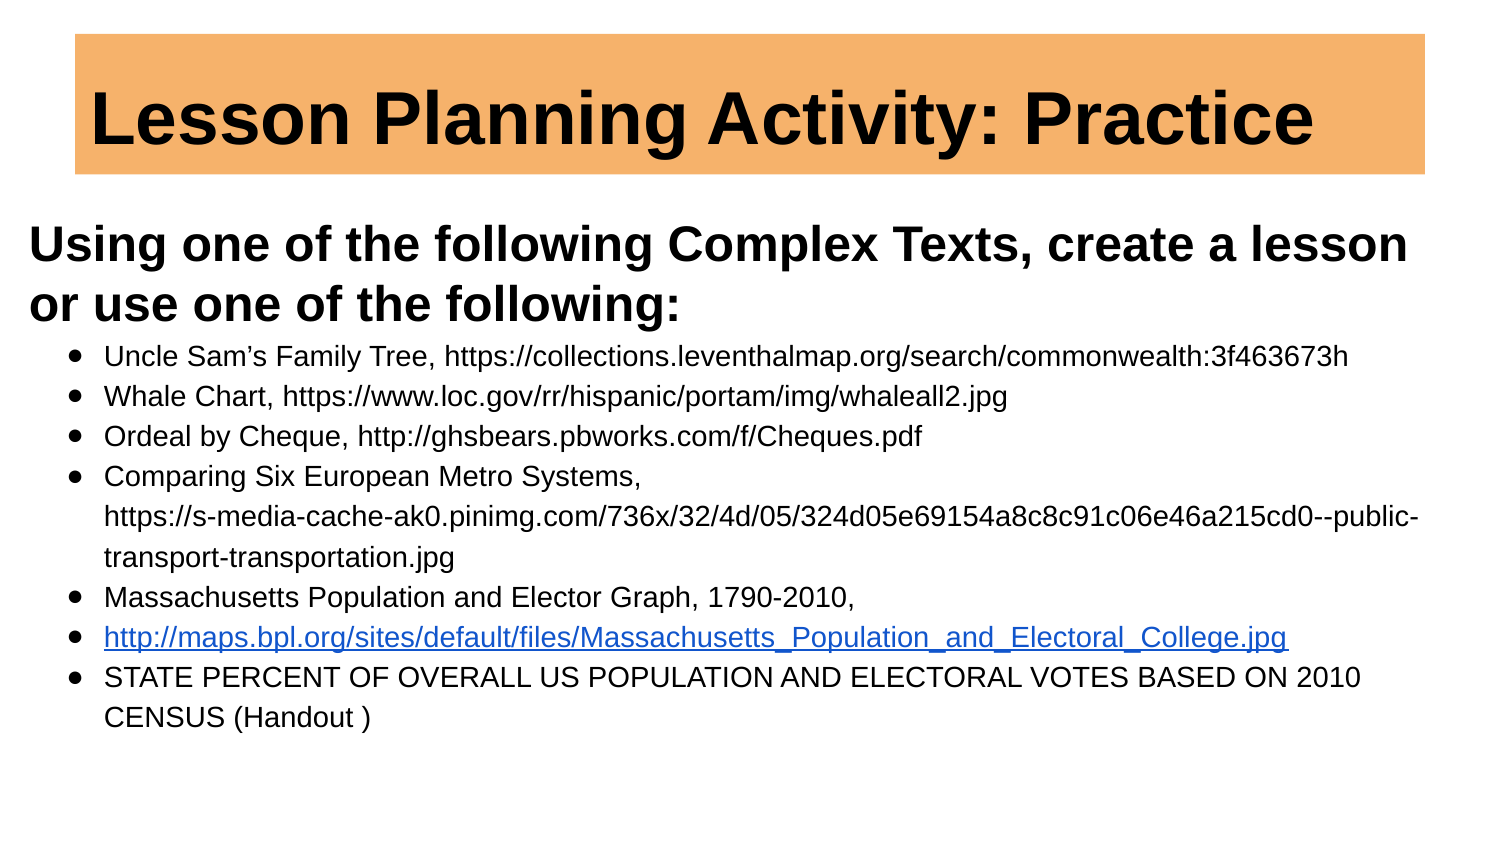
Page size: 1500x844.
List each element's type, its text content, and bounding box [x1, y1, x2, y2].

list Using one of the following Complex Texts, create a lesson or use one of the following: Uncle Sam’s Family Tree, https://collections.leventhalmap.org/search/commonwealth:3f463673h Whale Chart, https://www.loc.gov/rr/hispanic/portam/img/whaleall2.jpg Ordeal by Cheque, http://ghsbears.pbworks.com/f/Cheques.pdf Comparing Six European Metro Systems, https://s-media-cache-ak0.pinimg.com/736x/32/4d/05/324d05e69154a8c8c91c06e46a215cd0--public-transport-transportation.jpg Massachusetts Population and Elector Graph, 1790-2010, http://maps.bpl.org/sites/default/files/Massachusetts_Population_and_Electoral_College.jpg STATE PERCENT OF OVERALL US POPULATION AND ELECTORAL VOTES BASED ON 2010 CENSUS (Handout ) [14, 196, 1487, 808]
title Lesson Planning Activity: Practice [75, 33, 1425, 175]
